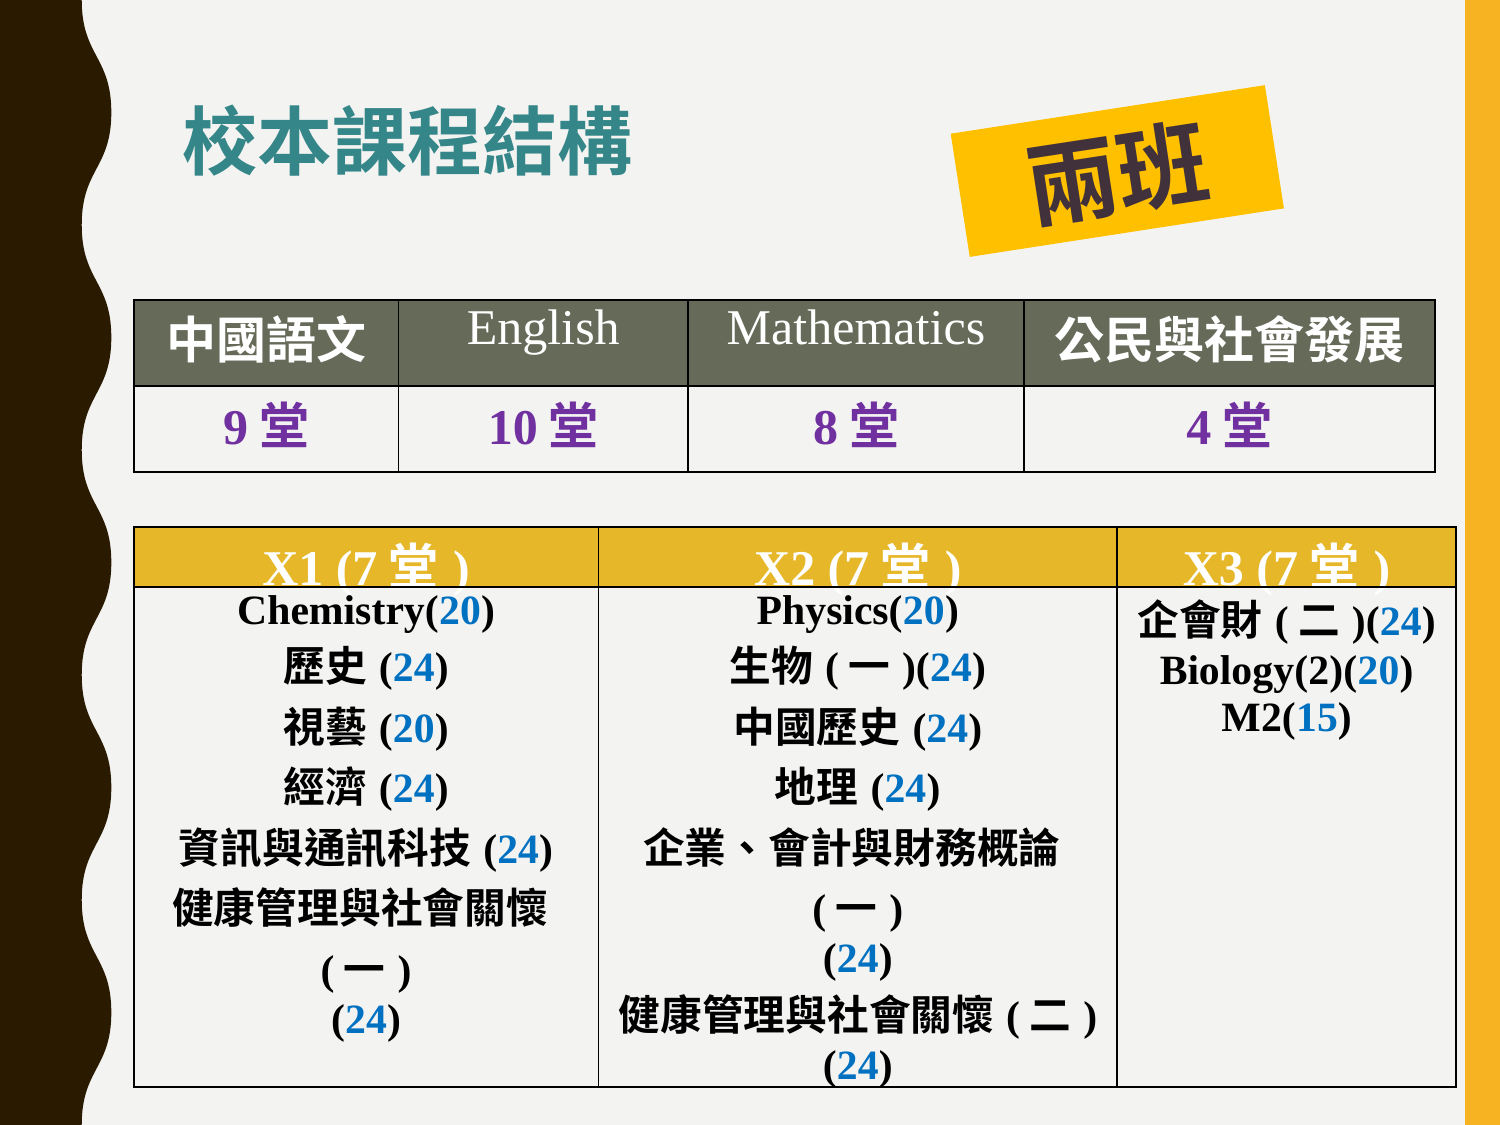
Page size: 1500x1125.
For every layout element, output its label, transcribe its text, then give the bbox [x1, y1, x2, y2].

table_cell 企會財(二)(24) Biology(2)(20) M2(15) [1118, 588, 1455, 1086]
text_box 兩班 [950, 85, 1284, 257]
table_header X2 (7堂) [599, 528, 1116, 586]
table_cell Chemistry(20) 歷史(24) 視藝(20) 經濟(24) 資訊與通訊科技(24) 健康管理與社會關懷(一) (24) [135, 588, 598, 1086]
table_header English [399, 301, 687, 385]
table_cell 9堂 [135, 387, 398, 471]
table_cell 10堂 [399, 387, 687, 471]
table_header 中國語文 [135, 301, 398, 385]
table_cell 4堂 [1025, 387, 1434, 471]
table_cell 8堂 [689, 387, 1023, 471]
table_cell Physics(20) 生物(一)(24) 中國歷史(24) 地理(24) 企業、會計與財務概論(一) (24) 健康管理與社會關懷(二) (24) [599, 588, 1116, 1086]
table_header Mathematics [689, 301, 1023, 385]
table_header X3 (7堂) [1118, 528, 1455, 586]
text_box 校本課程結構 [167, 77, 1496, 202]
table_header X1 (7堂) [135, 528, 598, 586]
table_header 公民與社會發展 [1025, 301, 1434, 385]
